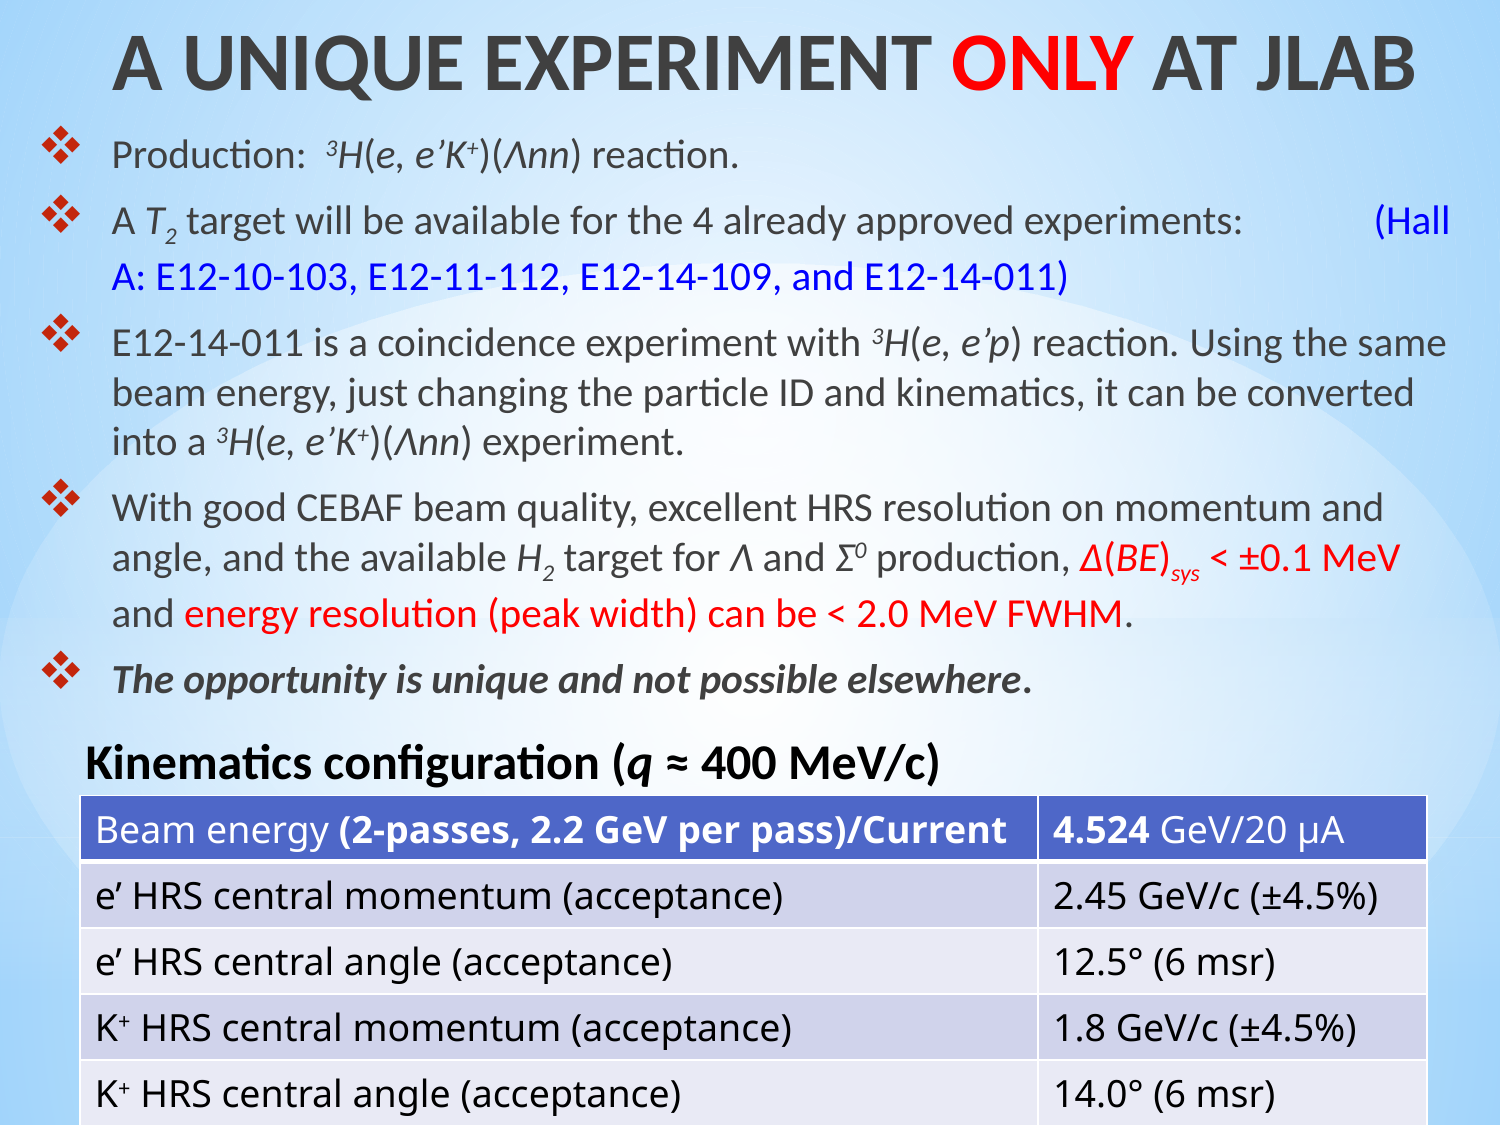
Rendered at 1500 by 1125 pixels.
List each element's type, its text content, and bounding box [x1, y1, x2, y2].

table_cell 12.5° (6 msr) [1039, 929, 1426, 993]
table_cell e’ HRS central angle (acceptance) [81, 929, 1037, 993]
table_cell 2.45 GeV/c (±4.5%) [1039, 864, 1426, 927]
table_cell K+ HRS central momentum (acceptance) [81, 995, 1037, 1059]
text_box A UNIQUE EXPERIMENT ONLY AT JLAB [0, 0, 1500, 102]
list Production: 3H(e, e’K+)(Λnn) reaction. A T2 target will be available for the 4 already approved experiments: (Hall A: E12-10-103, E12-11-112, E12-14-109, and E12-14-011) E12-14-011 is a coincidence experiment with 3H(e, e’p) reaction. Using the same beam energy, just changing the particle ID and kinematics, it can be converted into a 3H(e, e’K+)(Λnn) experiment. With good CEBAF beam quality, excellent HRS resolution on momentum and angle, and the available H2 target for Λ and Σ0 production, Δ(BE)sys < ±0.1 MeV and energy resolution (peak width) can be < 2.0 MeV FWHM. The opportunity is unique and not possible elsewhere. [22, 119, 1479, 716]
table_cell e’ HRS central momentum (acceptance) [81, 864, 1037, 927]
table_header 4.524 GeV/20 μA [1039, 796, 1426, 859]
table_header Beam energy (2-passes, 2.2 GeV per pass)/Current [81, 798, 1037, 859]
text_box Kinematics configuration (q ≈ 400 MeV/c) [70, 722, 1423, 798]
table_cell 1.8 GeV/c (±4.5%) [1039, 995, 1426, 1059]
table_cell 14.0° (6 msr) [1039, 1061, 1426, 1125]
table_cell K+ HRS central angle (acceptance) [81, 1061, 1037, 1125]
